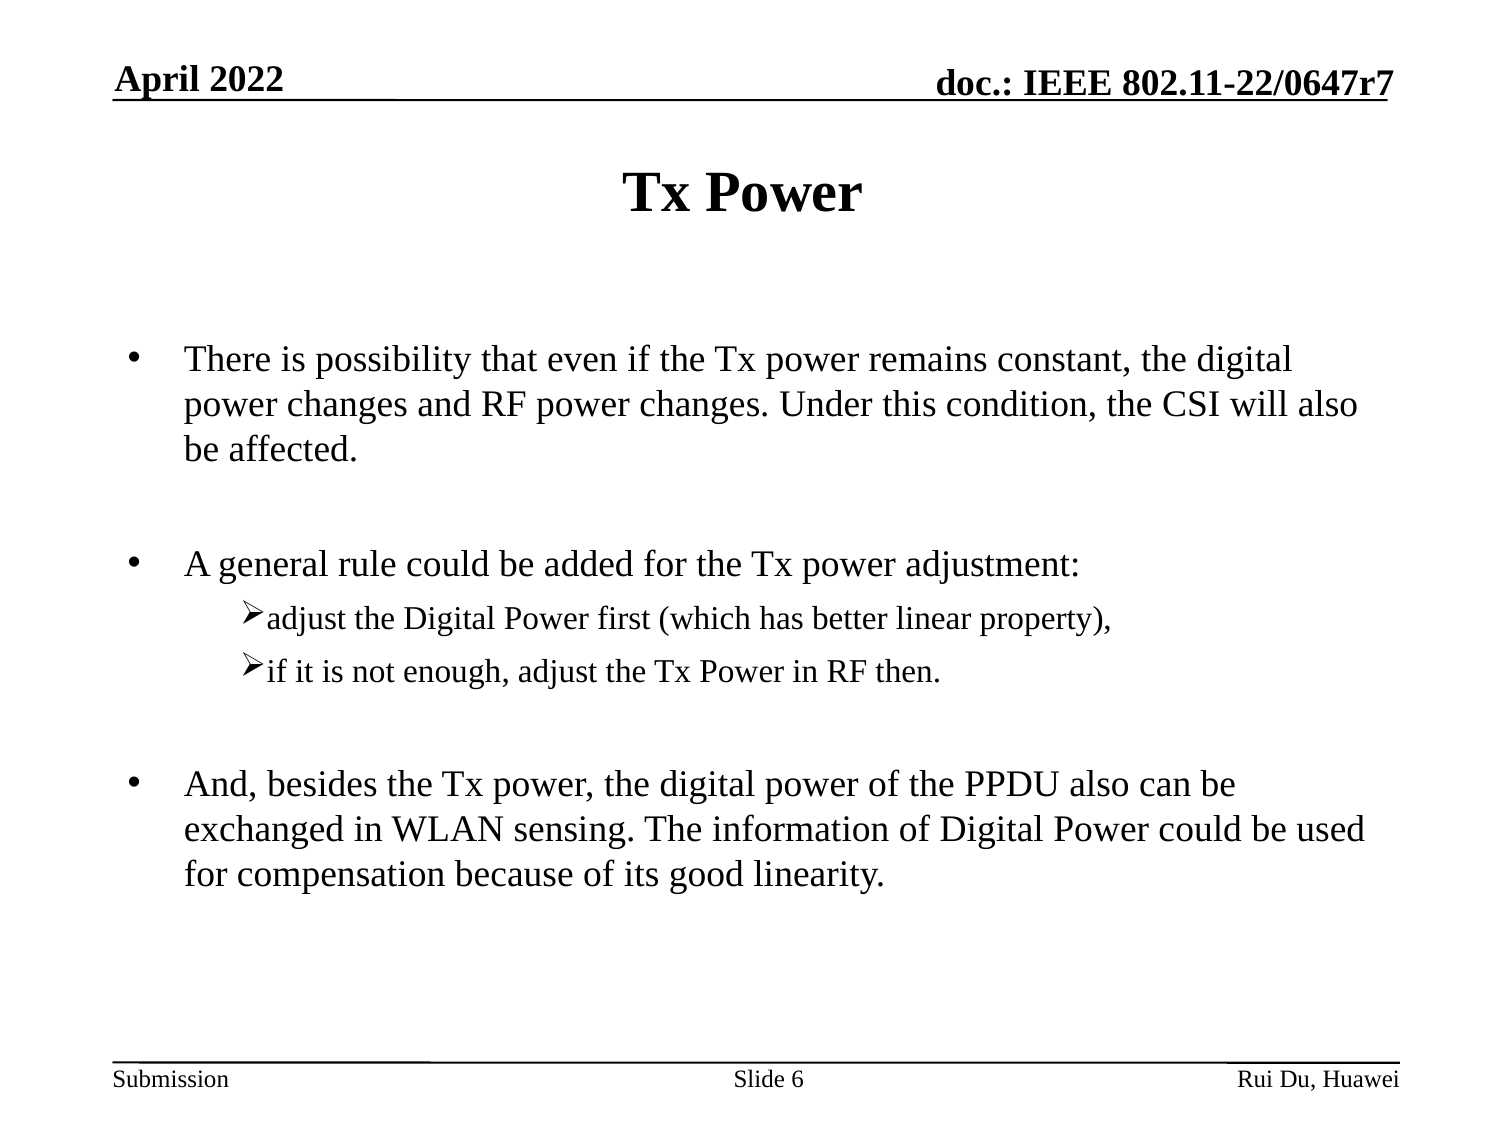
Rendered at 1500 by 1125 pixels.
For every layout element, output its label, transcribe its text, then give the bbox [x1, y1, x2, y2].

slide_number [114, 54, 423, 100]
title Tx Power [112, 146, 1388, 231]
slide_number Slide 6 [702, 1061, 835, 1123]
text_box There is possibility that even if the Tx power remains constant, the digital power changes and RF power changes. Under this condition, the CSI will also be affected. A general rule could be added for the Tx power adjustment: adjust the Digital Power first (which has better linear property), if it is not enough, adjust the Tx Power in RF then. And, besides the Tx power, the digital power of the PPDU also can be exchanged in WLAN sensing. The information of Digital Power could be used for compensation because of its good linearity. [112, 326, 1388, 1047]
